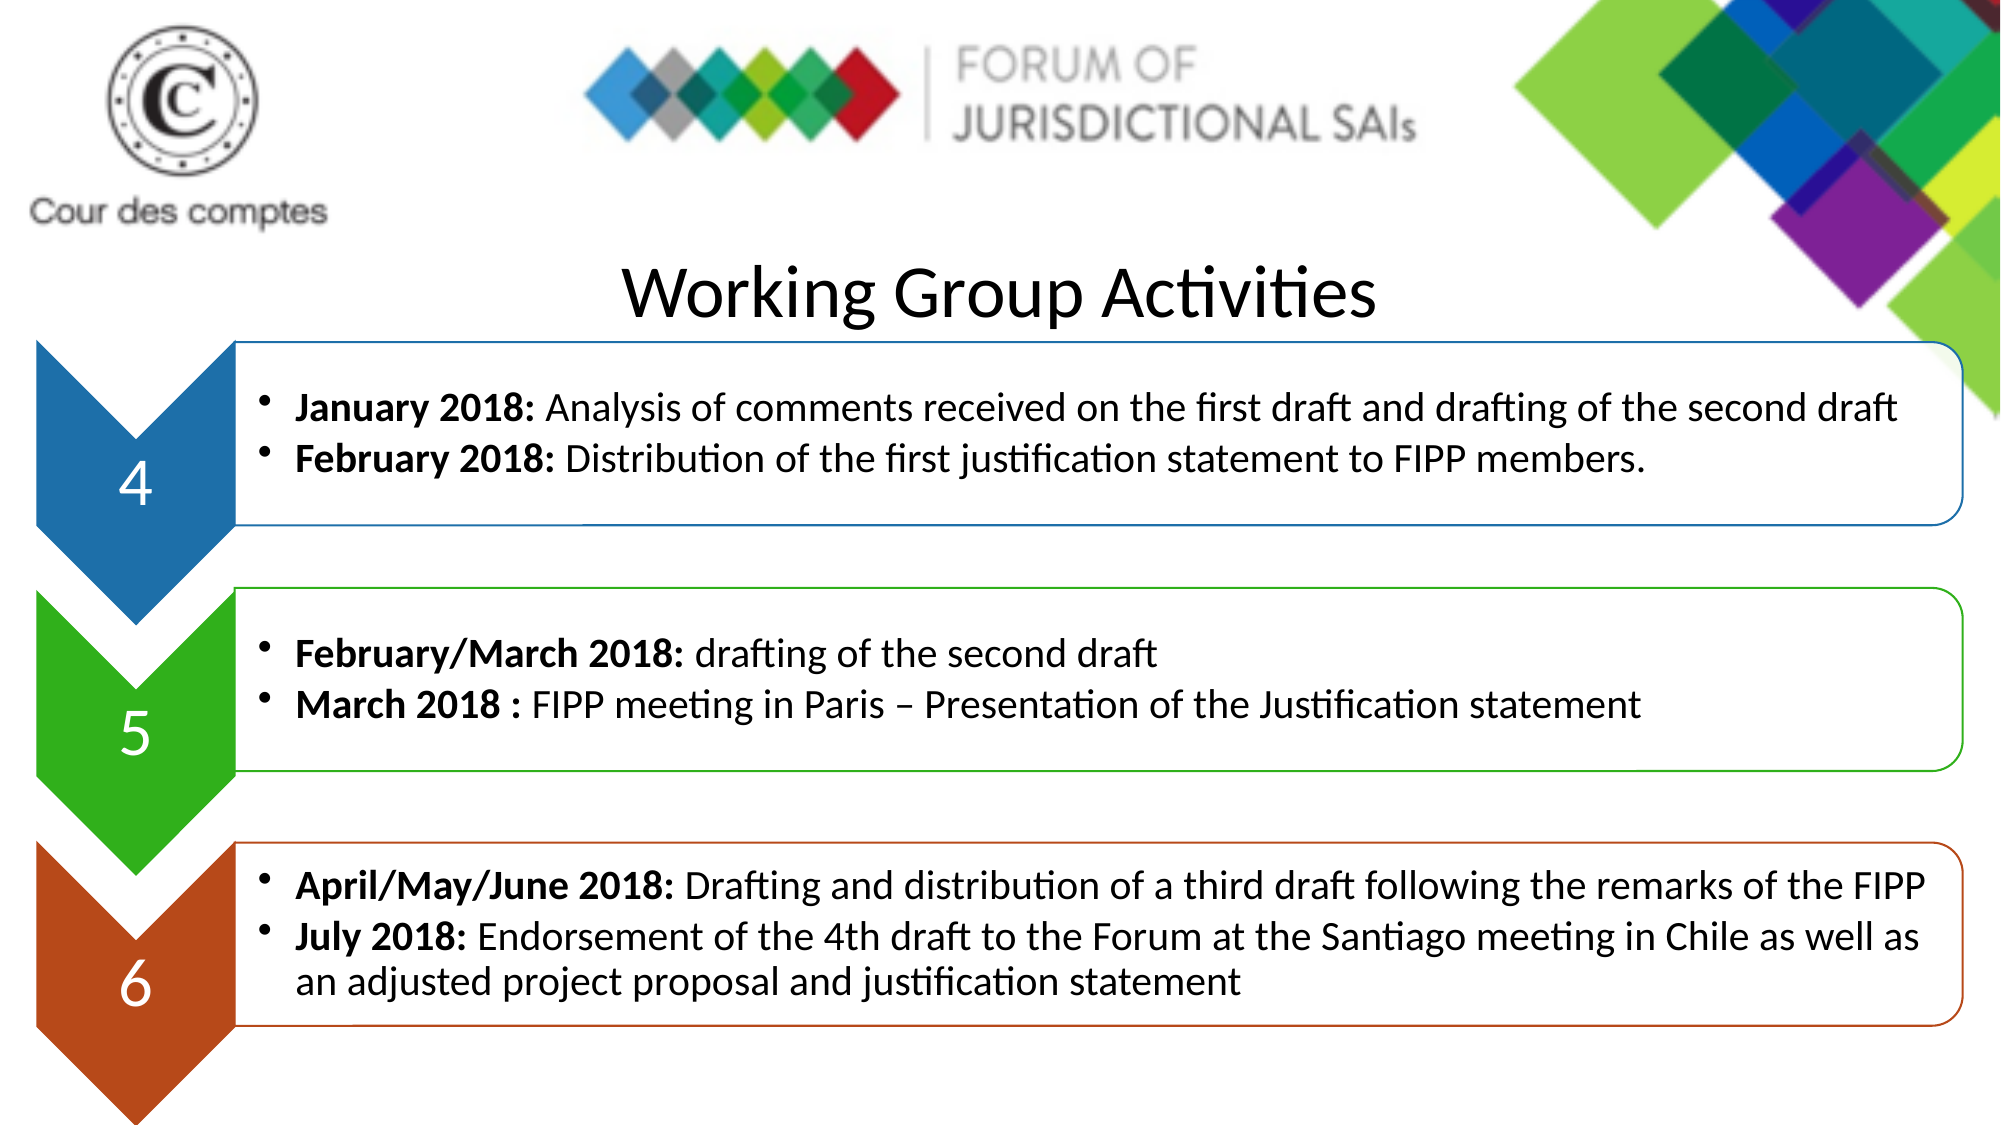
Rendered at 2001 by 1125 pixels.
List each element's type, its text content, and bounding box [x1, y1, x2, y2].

text_box Working Group Activities [467, 235, 1533, 341]
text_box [37, 341, 1963, 1125]
picture [0, 0, 2001, 1125]
